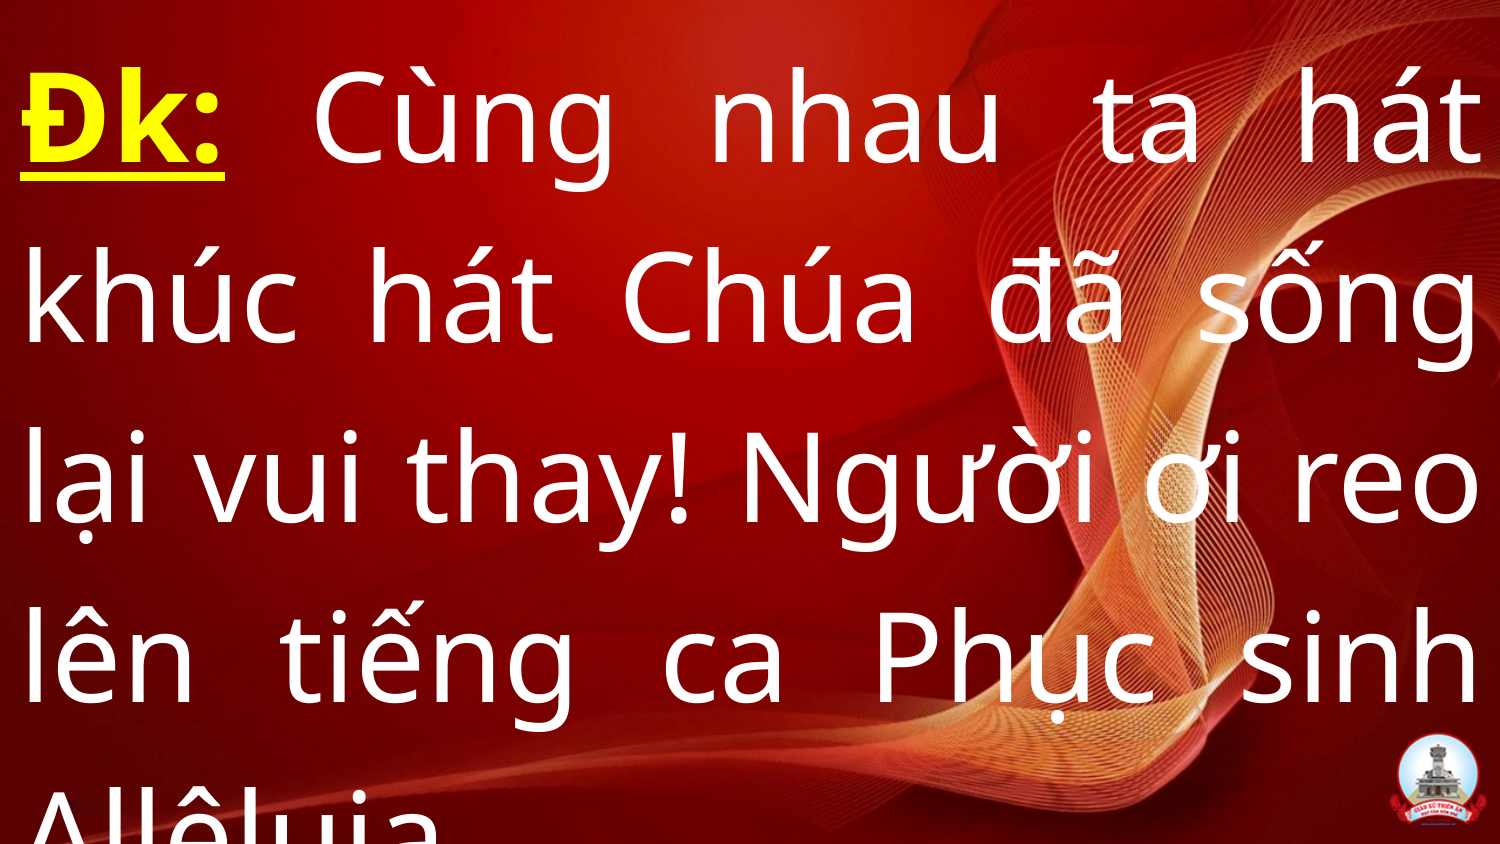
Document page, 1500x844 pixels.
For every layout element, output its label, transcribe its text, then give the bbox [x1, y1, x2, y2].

list Đk: Cùng nhau ta hát khúc hát Chúa đã sống lại vui thay! Người ơi reo lên tiếng ca Phục sinh Allêluia. [0, 0, 1500, 844]
